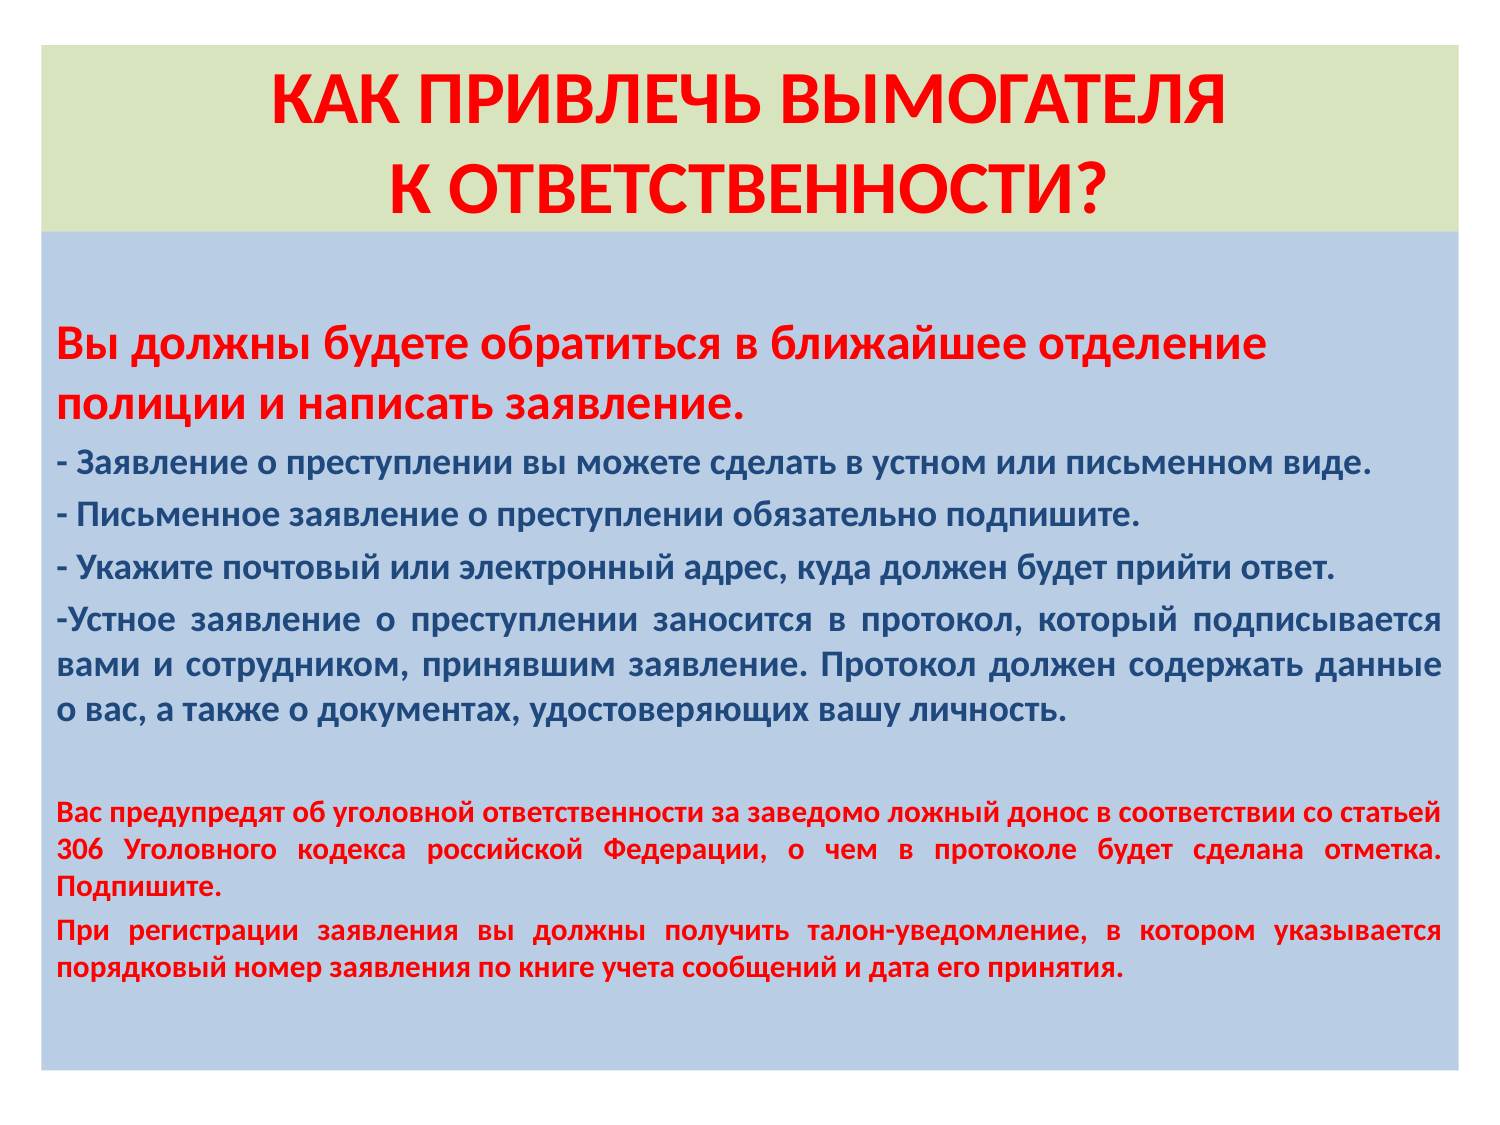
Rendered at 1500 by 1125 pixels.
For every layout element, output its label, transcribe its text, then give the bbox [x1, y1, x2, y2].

title КАК ПРИВЛЕЧЬ ВЫМОГАТЕЛЯ К ОТВЕТСТВЕННОСТИ? [41, 45, 1459, 231]
list Вы должны будете обратиться в ближайшее отделение полиции и написать заявление. - Заявление о преступлении вы можете сделать в устном или письменном виде. - Письменное заявление о преступлении обязательно подпишите. - Укажите почтовый или электронный адрес, куда должен будет прийти ответ. -Устное заявление о преступлении заносится в протокол, который подписывается вами и сотрудником, принявшим заявление. Протокол должен содержать данные о вас, а также о документах, удостоверяющих вашу личность. Вас предупредят об уголовной ответственности за заведомо ложный донос в соответствии со статьей 306 Уголовного кодекса российской Федерации, о чем в протоколе будет сделана отметка. Подпишите. При регистрации заявления вы должны получить талон-уведомление, в котором указывается порядковый номер заявления по книге учета сообщений и дата его принятия. [41, 231, 1459, 1071]
